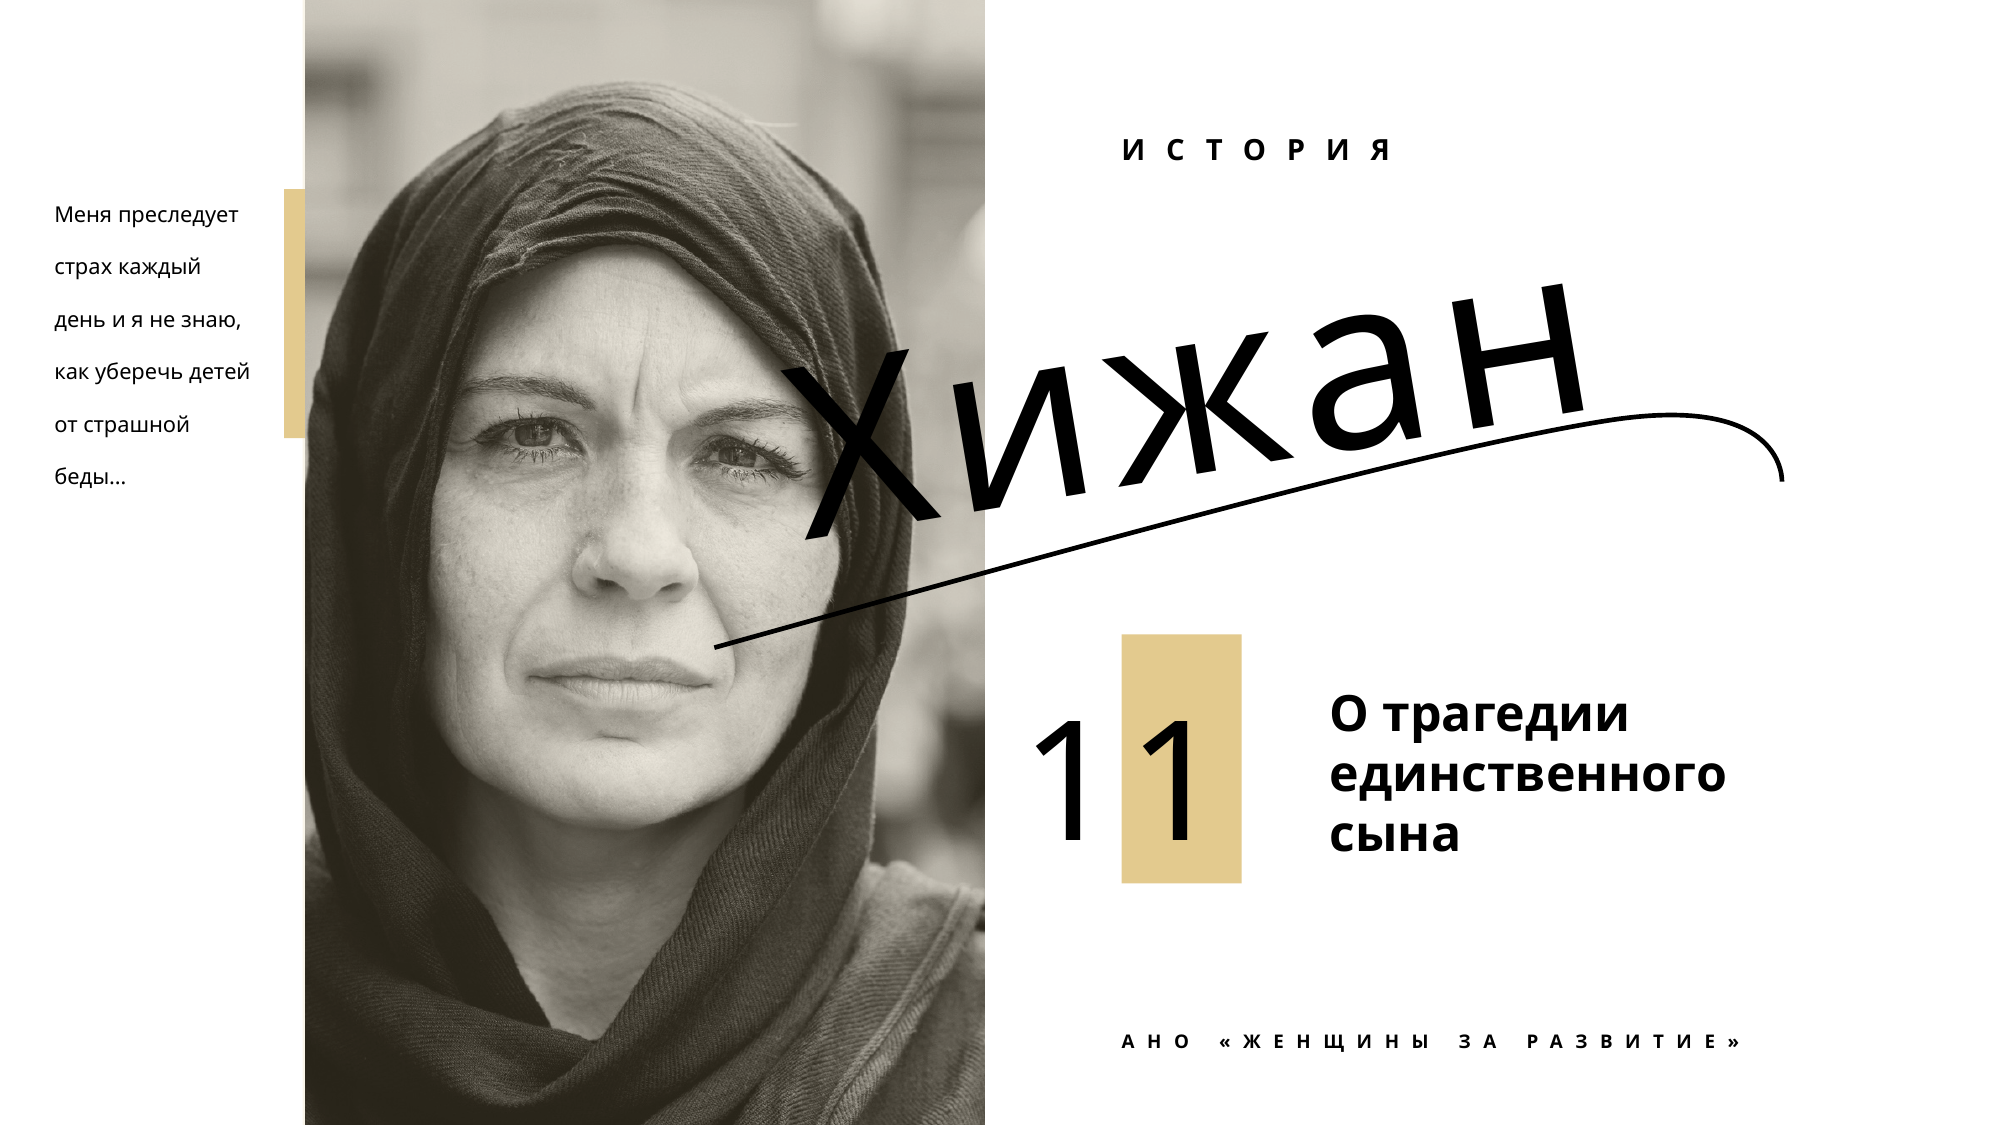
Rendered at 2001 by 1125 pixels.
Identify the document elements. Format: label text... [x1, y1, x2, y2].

picture [305, 0, 985, 1125]
text_box ИСТОРИЯ [1121, 131, 1472, 167]
text_box АНО «ЖЕНЩИНЫ ЗА РАЗВИТИЕ» [1121, 1029, 1974, 1053]
text_box Меня преследует страх каждый день и я не знаю, как уберечь детей от страшной беды… [39, 166, 268, 497]
text_box [283, 188, 302, 439]
text_box О трагедии единственного сына [1329, 681, 1856, 862]
text_box 11 [1021, 673, 1225, 874]
text_box [985, 413, 1783, 606]
text_box [1121, 633, 1243, 884]
text_box Хижан [985, 170, 1606, 559]
